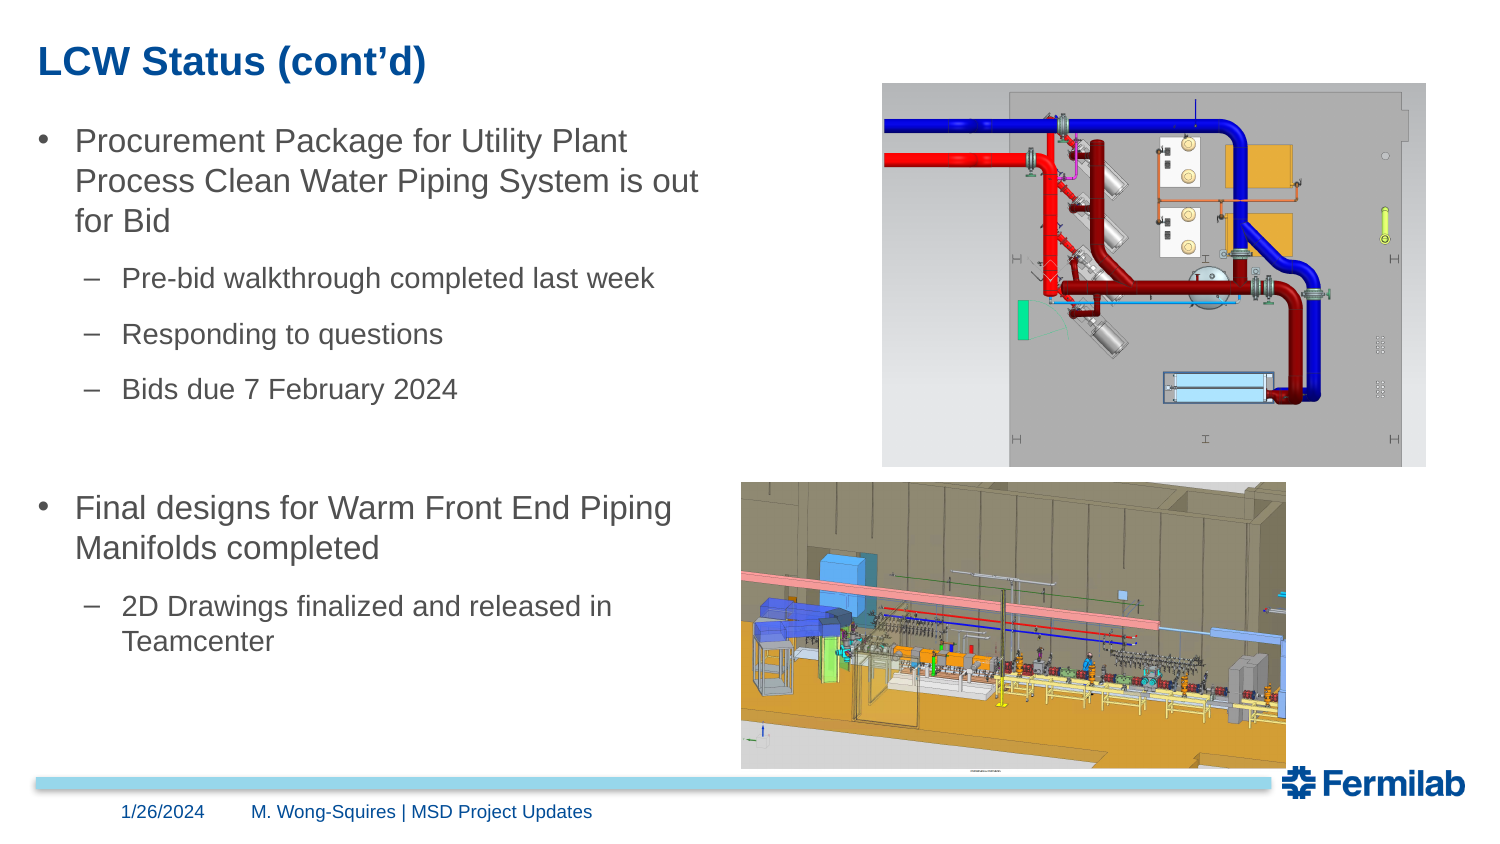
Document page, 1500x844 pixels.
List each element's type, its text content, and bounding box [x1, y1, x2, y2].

picture [881, 83, 1427, 467]
list Procurement Package for Utility Plant Process Clean Water Piping System is out for Bid Pre-bid walkthrough completed last week Responding to questions Bids due 7 February 2024 Final designs for Warm Front End Piping Manifolds completed 2D Drawings finalized and released in Teamcenter [37, 119, 728, 742]
title LCW Status (cont’d) [37, 30, 1463, 84]
picture [741, 481, 1465, 799]
footer M. Wong-Squires | MSD Project Updates [251, 800, 1279, 831]
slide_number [120, 800, 232, 830]
